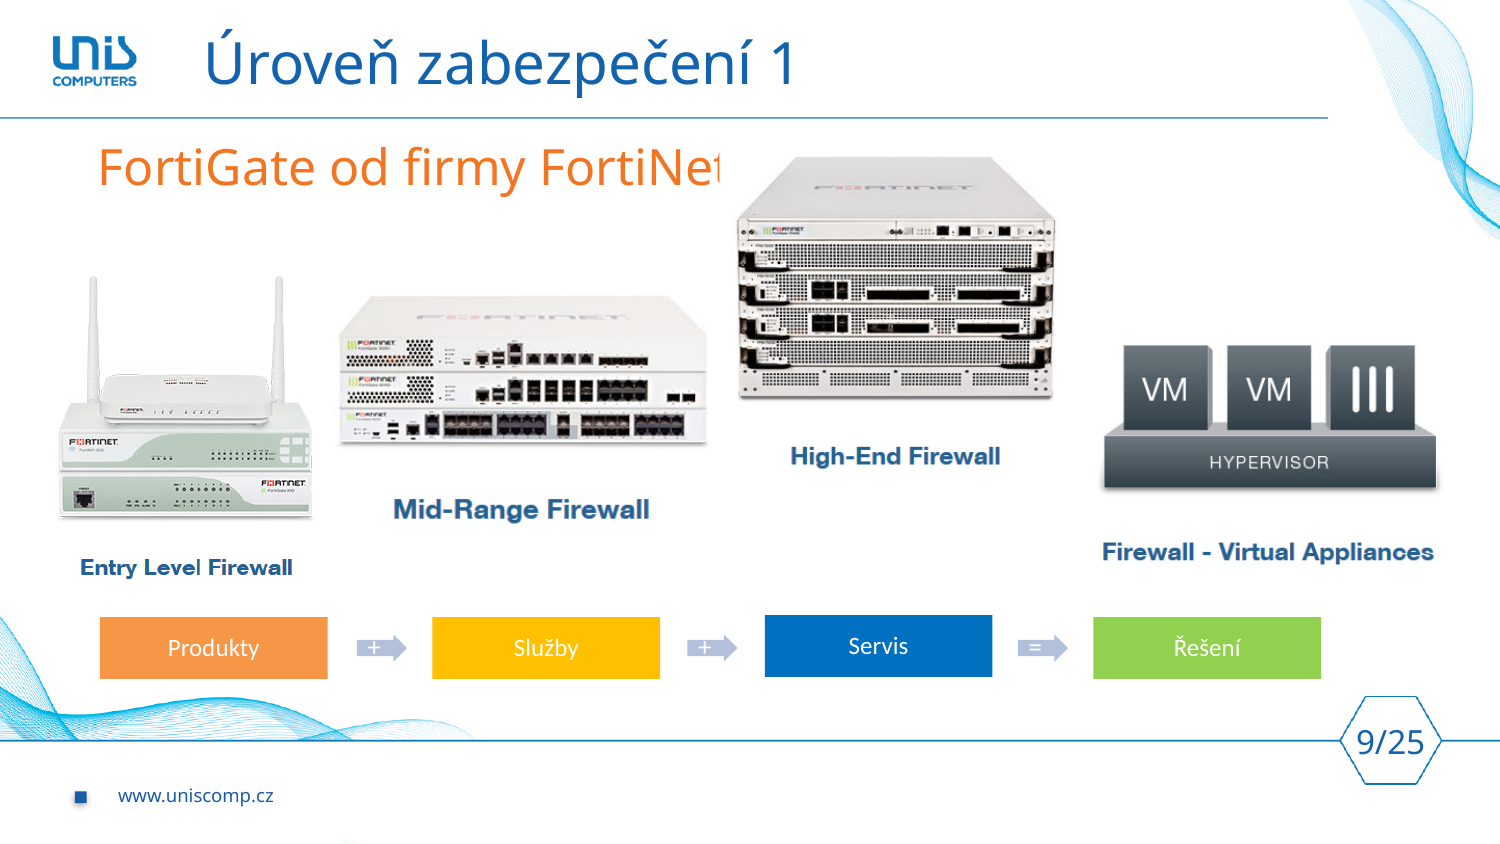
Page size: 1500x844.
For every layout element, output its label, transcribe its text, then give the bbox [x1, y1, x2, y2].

text_box 9/25 [1339, 723, 1442, 758]
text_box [99, 614, 1322, 680]
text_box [50, 776, 342, 815]
list FortiGate od firmy FortiNet [82, 127, 1433, 611]
title Úroveň zabezpečení 1 [188, 19, 1362, 104]
picture [0, 0, 1500, 844]
